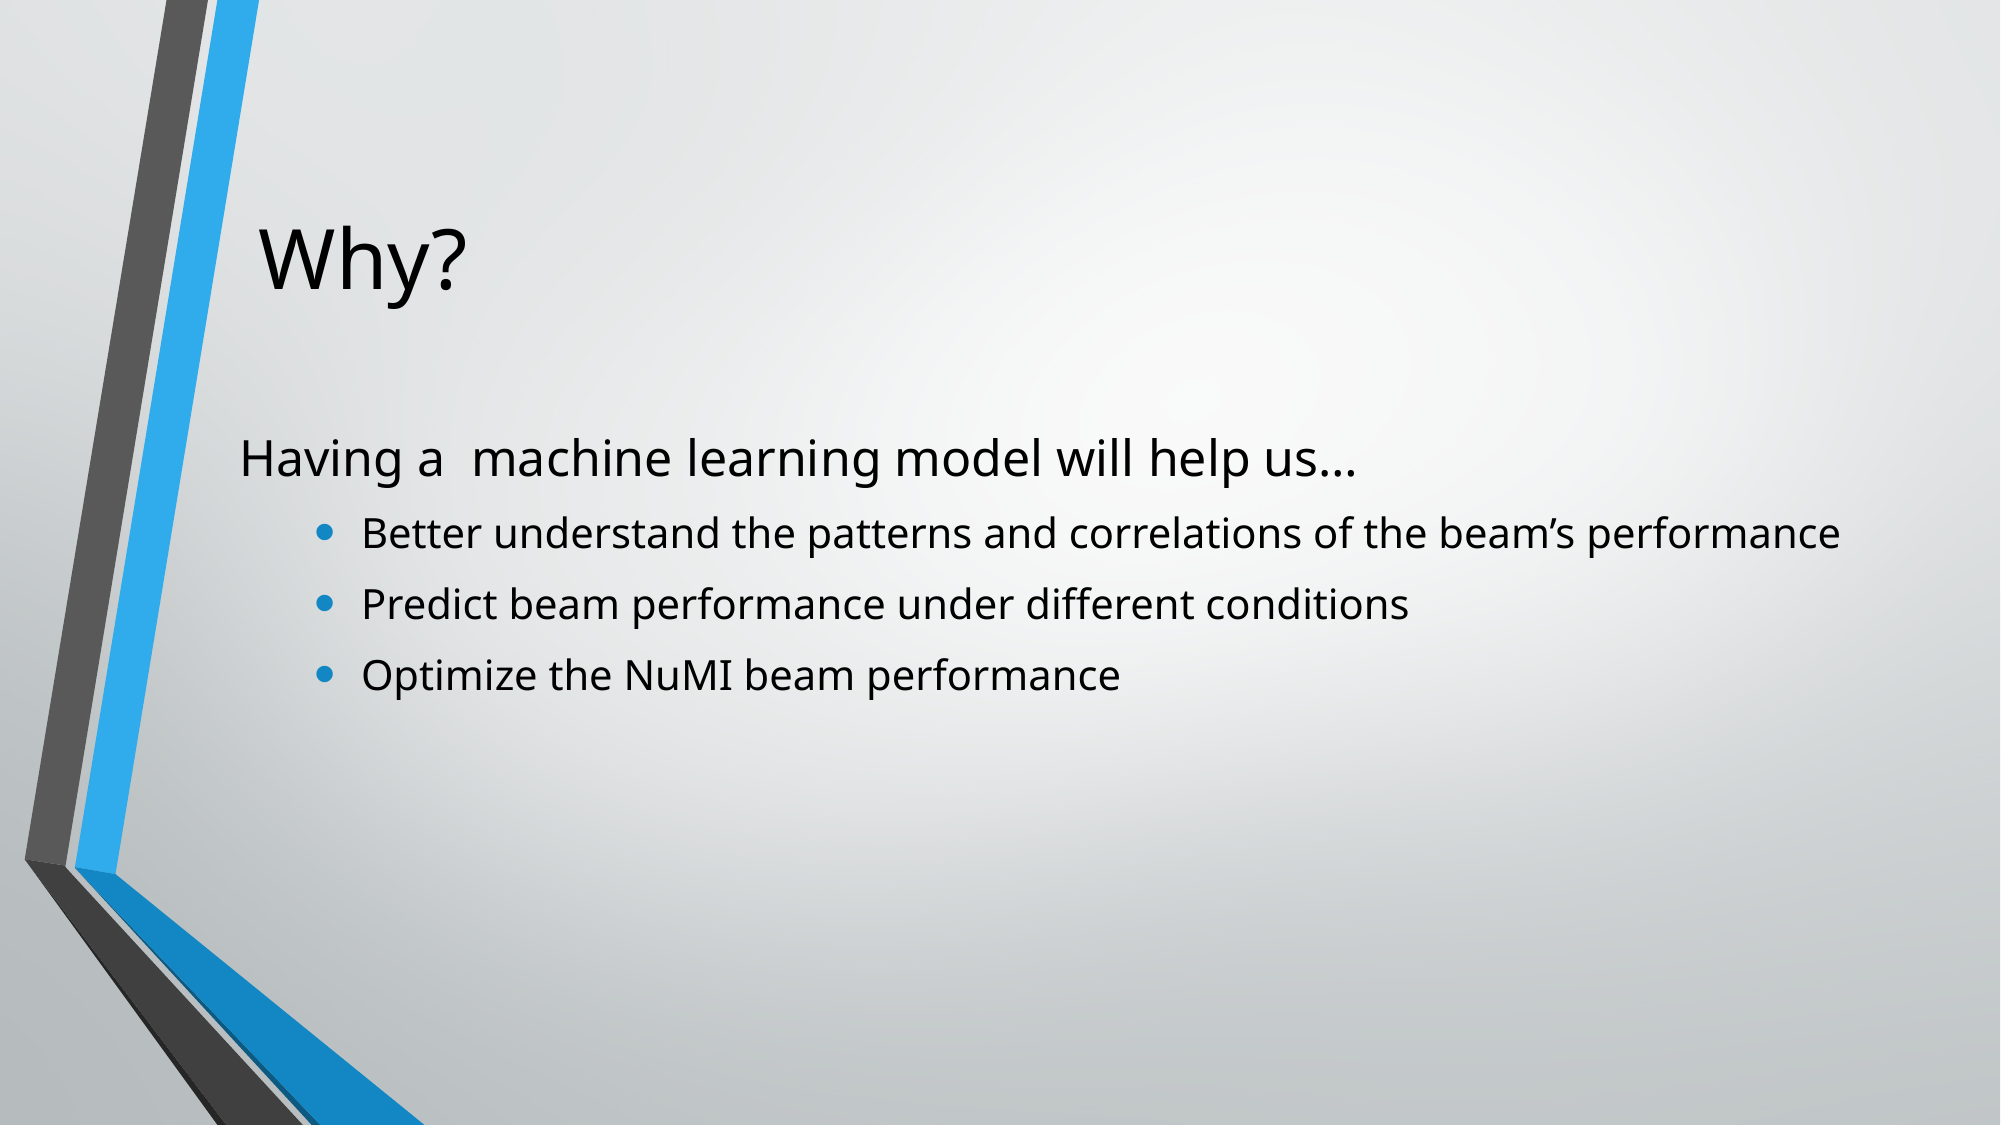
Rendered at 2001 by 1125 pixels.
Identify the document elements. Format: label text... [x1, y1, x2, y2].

list Having a machine learning model will help us… Better understand the patterns and correlations of the beam’s performance Predict beam performance under different conditions Optimize the NuMI beam performance [224, 306, 1868, 819]
title Why? [243, 112, 1887, 400]
